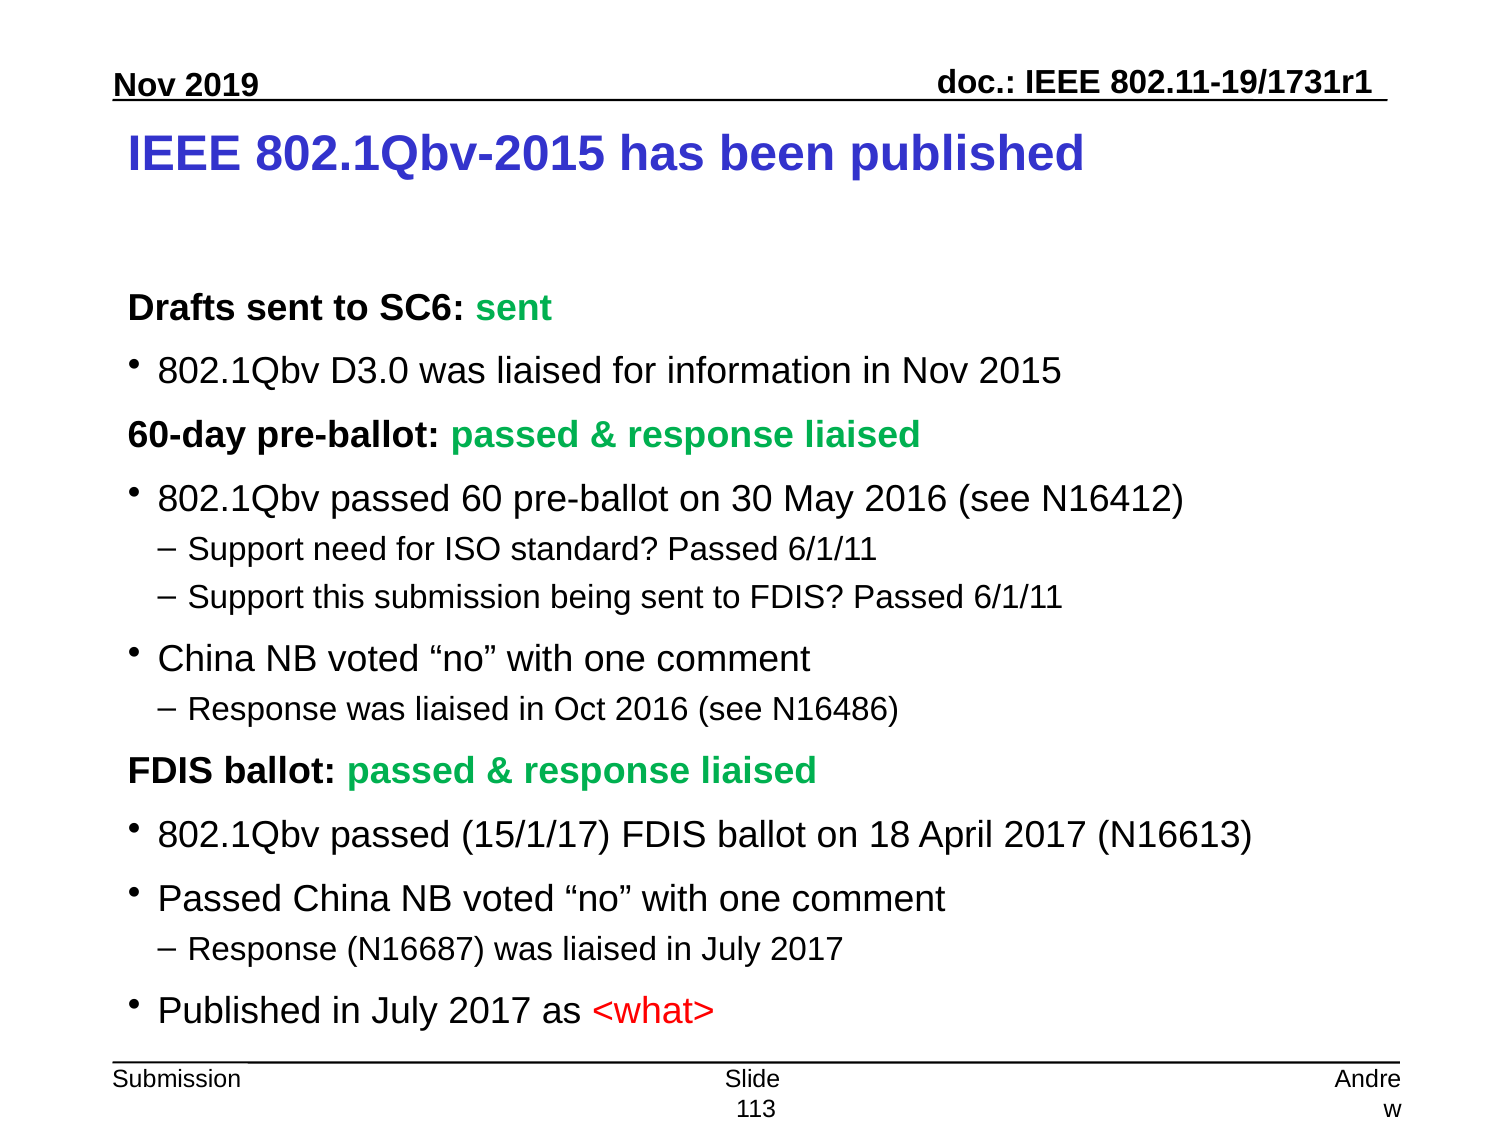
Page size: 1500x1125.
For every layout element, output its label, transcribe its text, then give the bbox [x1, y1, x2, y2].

title IEEE 802.1Qbv-2015 has been published [112, 112, 1388, 275]
list Drafts sent to SC6: sent 802.1Qbv D3.0 was liaised for information in Nov 2015 60-day pre-ballot: passed & response liaised 802.1Qbv passed 60 pre-ballot on 30 May 2016 (see N16412) Support need for ISO standard? Passed 6/1/11 Support this submission being sent to FDIS? Passed 6/1/11 China NB voted “no” with one comment Response was liaised in Oct 2016 (see N16486) FDIS ballot: passed & response liaised 802.1Qbv passed (15/1/17) FDIS ballot on 18 April 2017 (N16613) Passed China NB voted “no” with one comment Response (N16687) was liaised in July 2017 Published in July 2017 as <what> [112, 275, 1388, 950]
footer Andrew Myles, Cisco [1320, 1061, 1402, 1093]
slide_number Slide 113 [709, 1061, 803, 1093]
